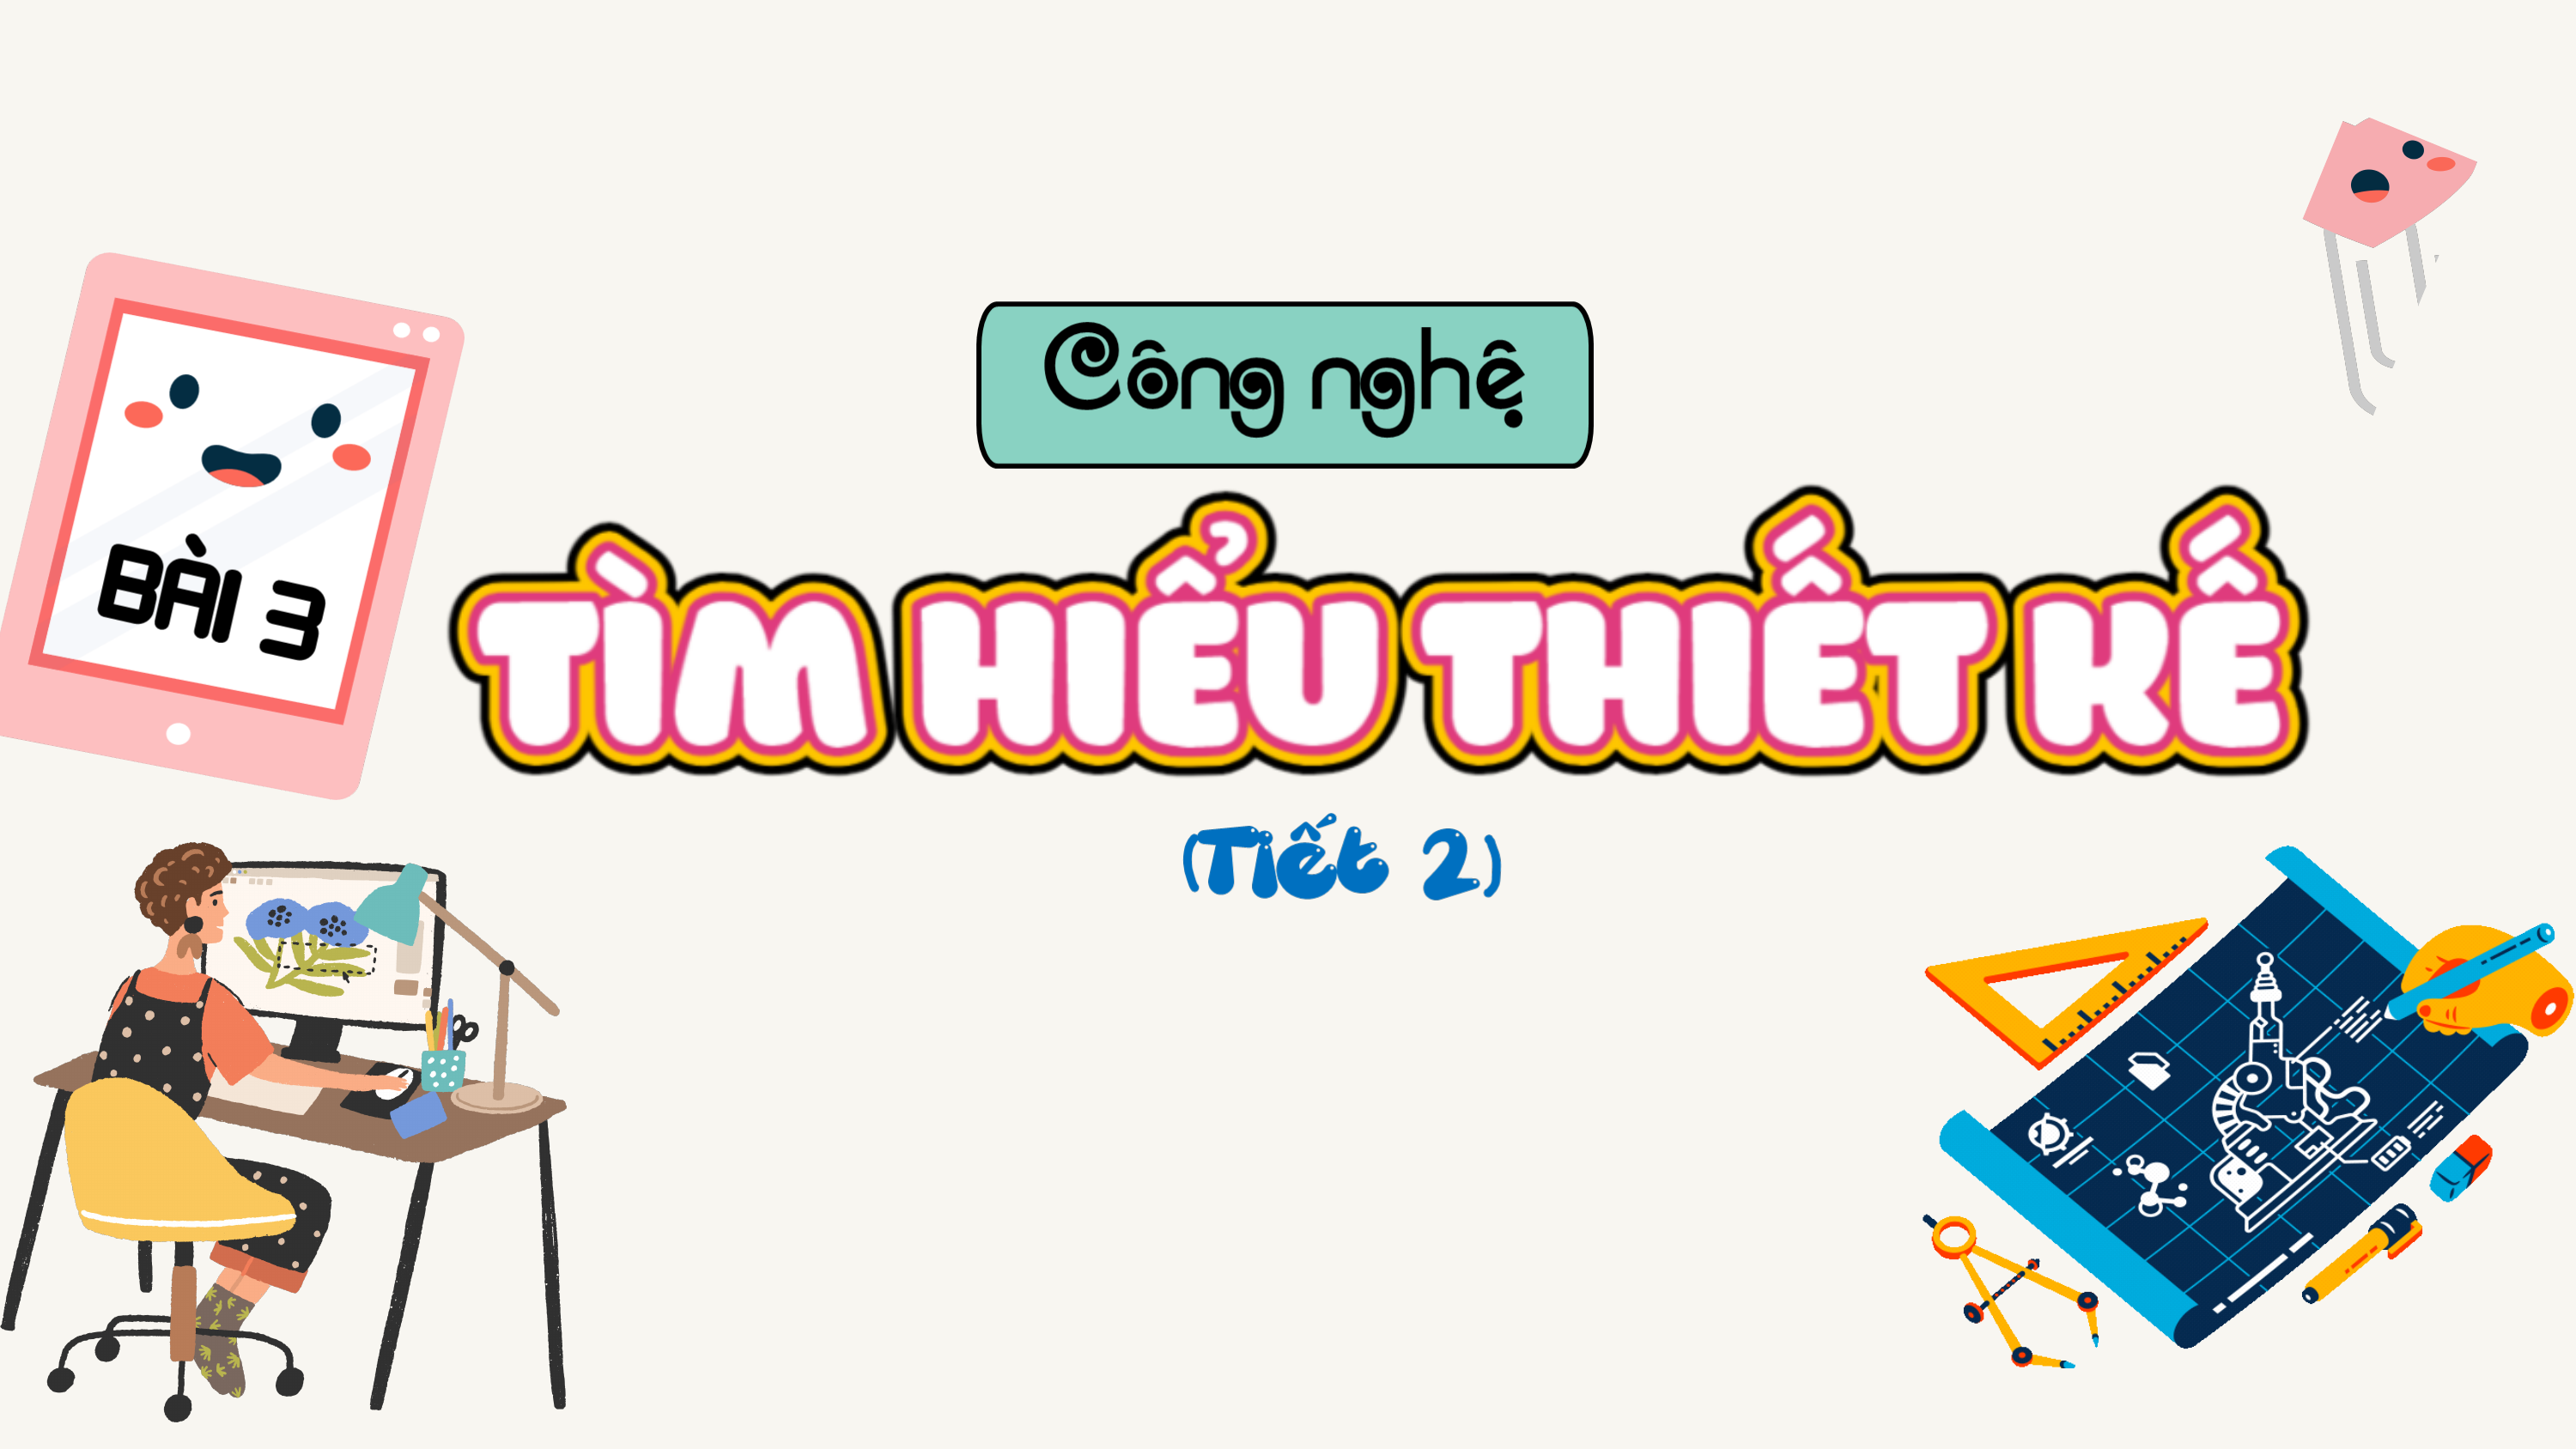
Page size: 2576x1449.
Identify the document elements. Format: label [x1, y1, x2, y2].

text_box [2240, 108, 2478, 391]
picture [0, 252, 2574, 1368]
text_box [0, 842, 567, 1422]
